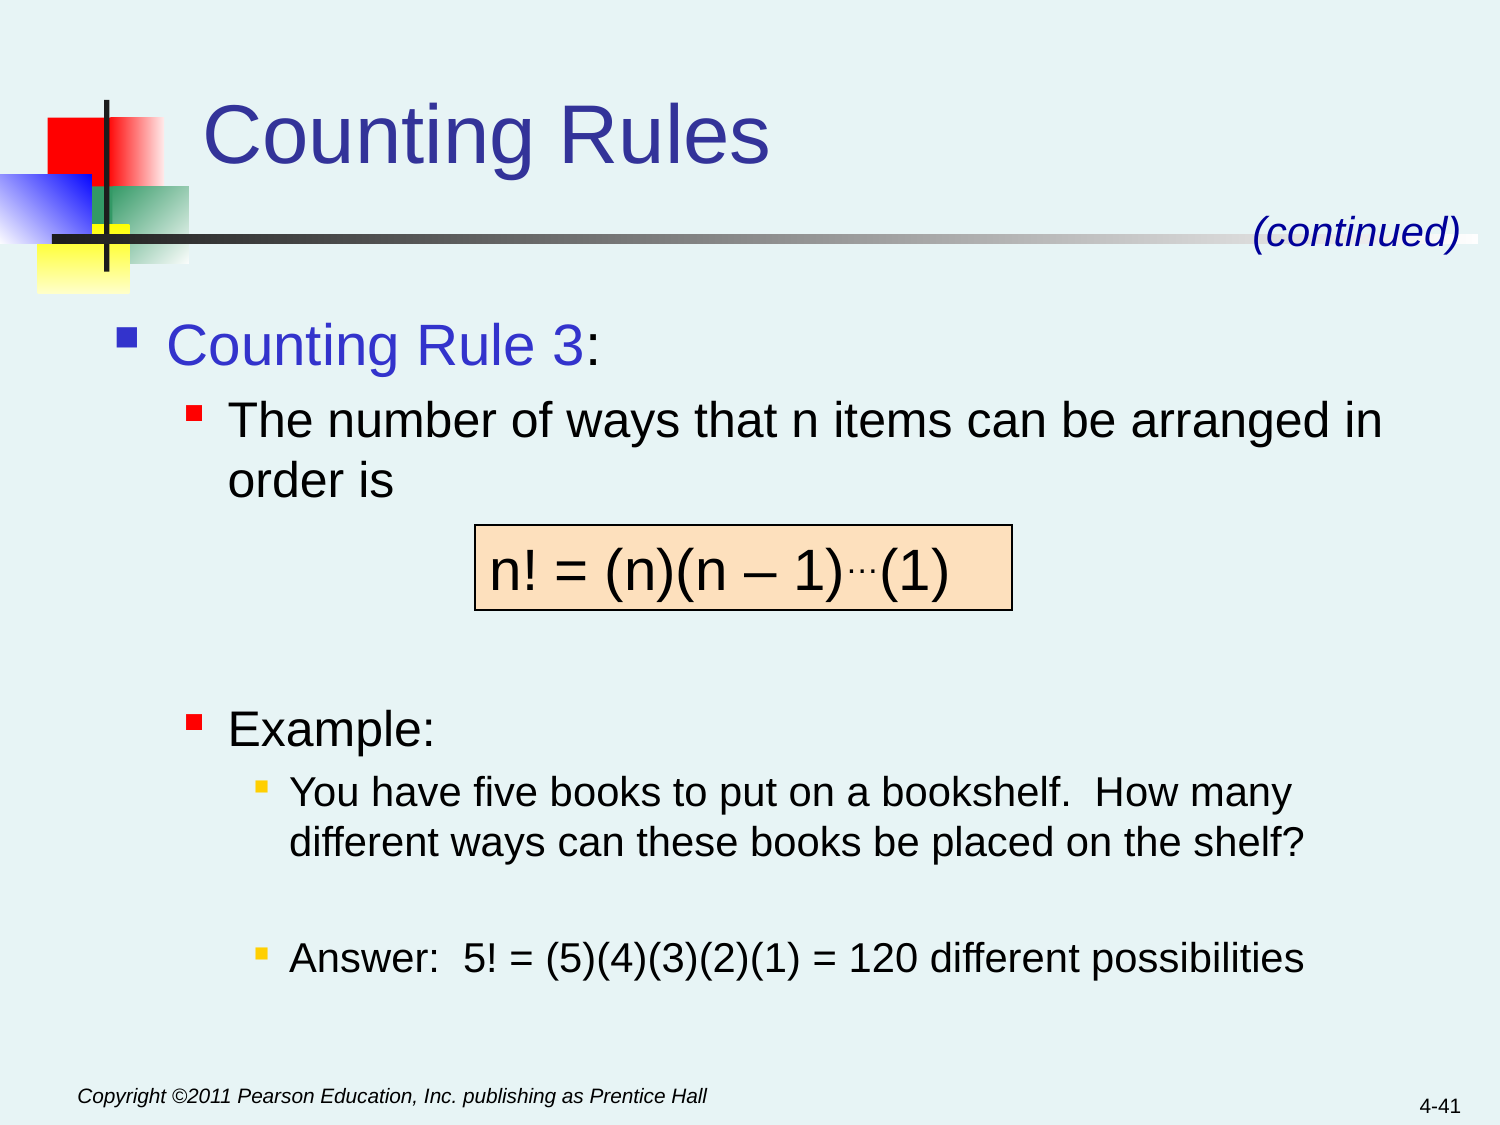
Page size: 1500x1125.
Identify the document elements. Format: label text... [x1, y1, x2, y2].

list Counting Rule 3: The number of ways that n items can be arranged in order is Example: You have five books to put on a bookshelf. How many different ways can these books be placed on the shelf? Answer: 5! = (5)(4)(3)(2)(1) = 120 different possibilities [99, 299, 1426, 1044]
text_box n! = (n)(n – 1)…(1) [474, 525, 1013, 610]
footer Copyright ©2011 Pearson Education, Inc. publishing as Prentice Hall [62, 1074, 888, 1125]
text_box (continued) [1237, 197, 1500, 263]
slide_number 4-41 [1124, 1071, 1476, 1125]
title Counting Rules [188, 62, 1401, 188]
